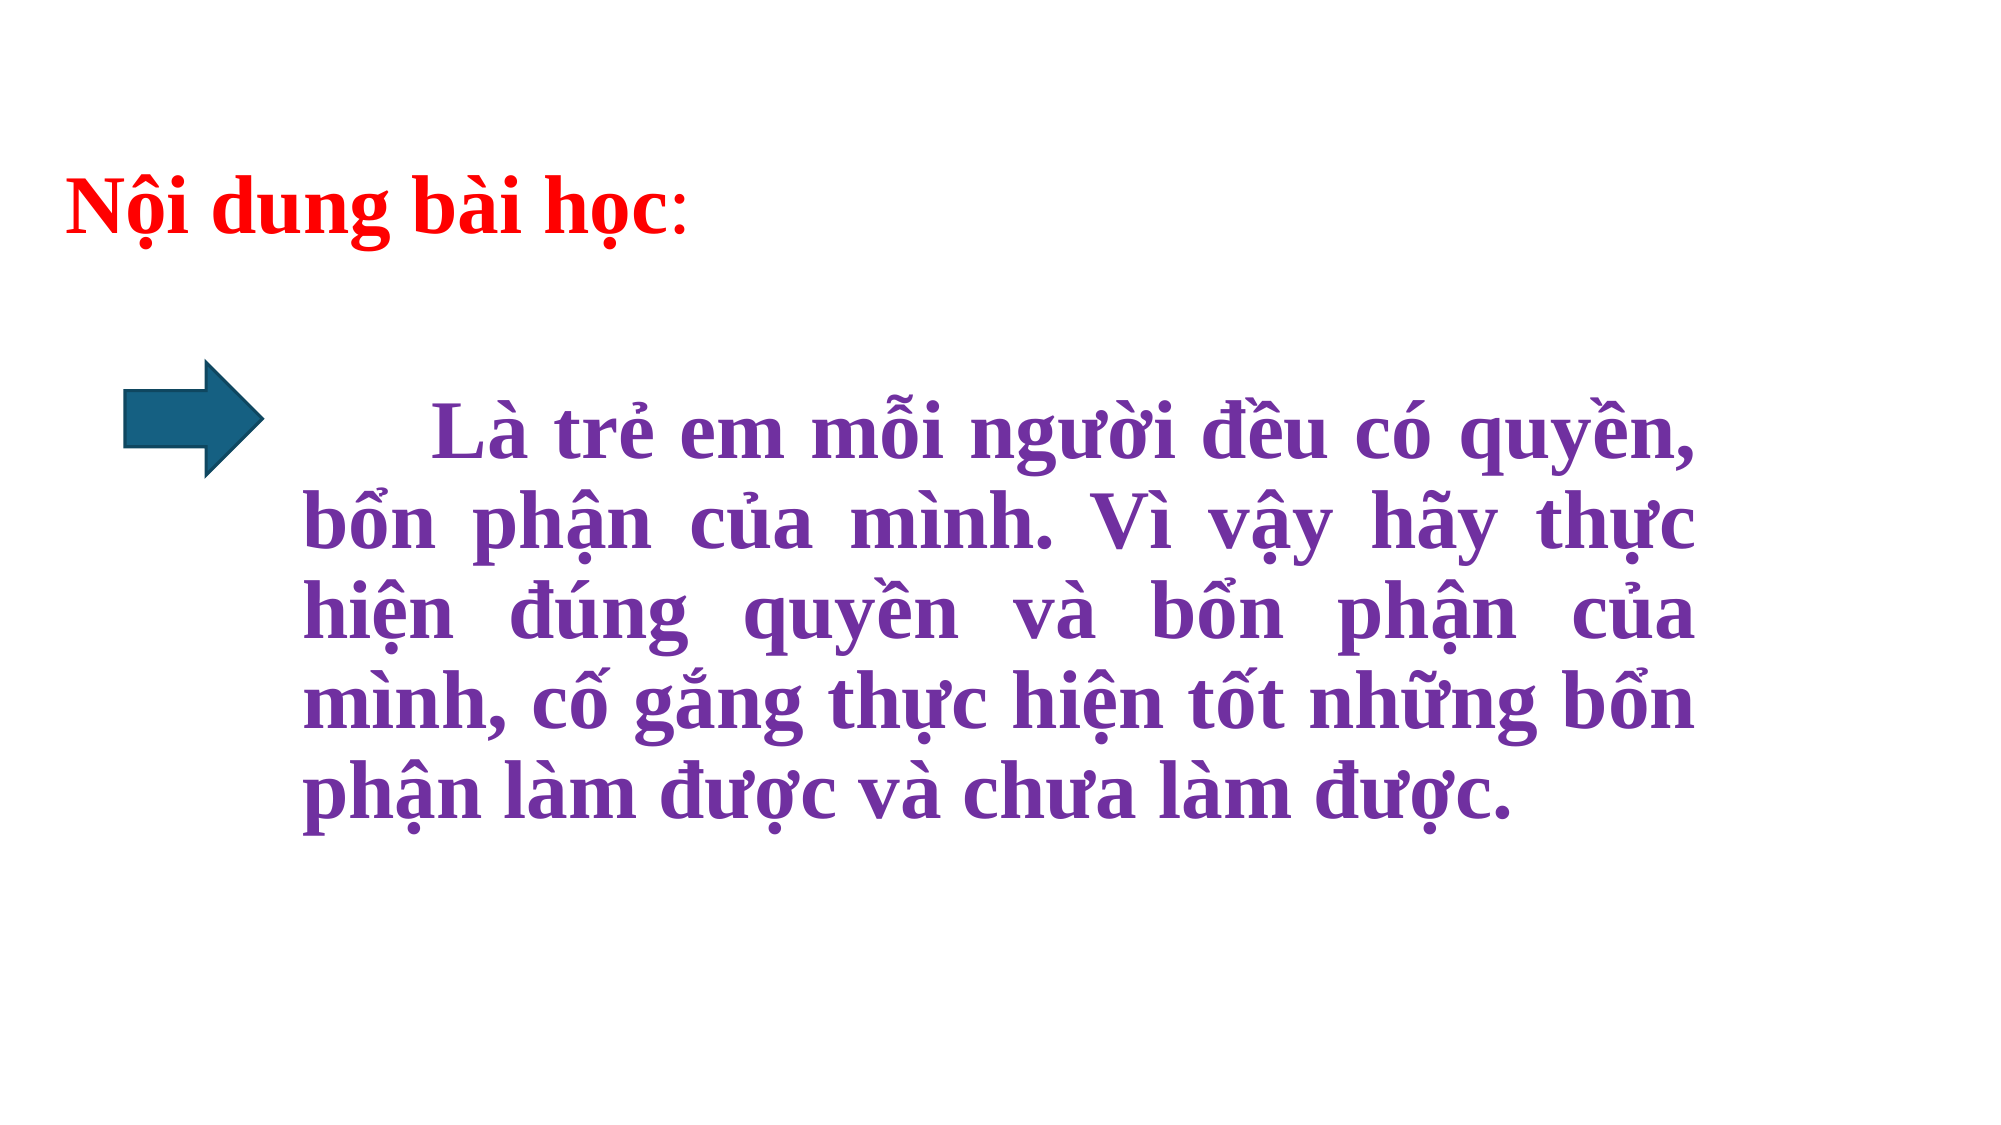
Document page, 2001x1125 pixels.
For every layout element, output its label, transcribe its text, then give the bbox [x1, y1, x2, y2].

list Là trẻ em mỗi người đều có quyền, bổn phận của mình. Vì vậy hãy thực hiện đúng quyền và bổn phận của mình, cố gắng thực hiện tốt những bổn phận làm được và chưa làm được. [287, 379, 1713, 925]
text_box [123, 358, 265, 479]
title Nội dung bài học: [50, 112, 1850, 300]
